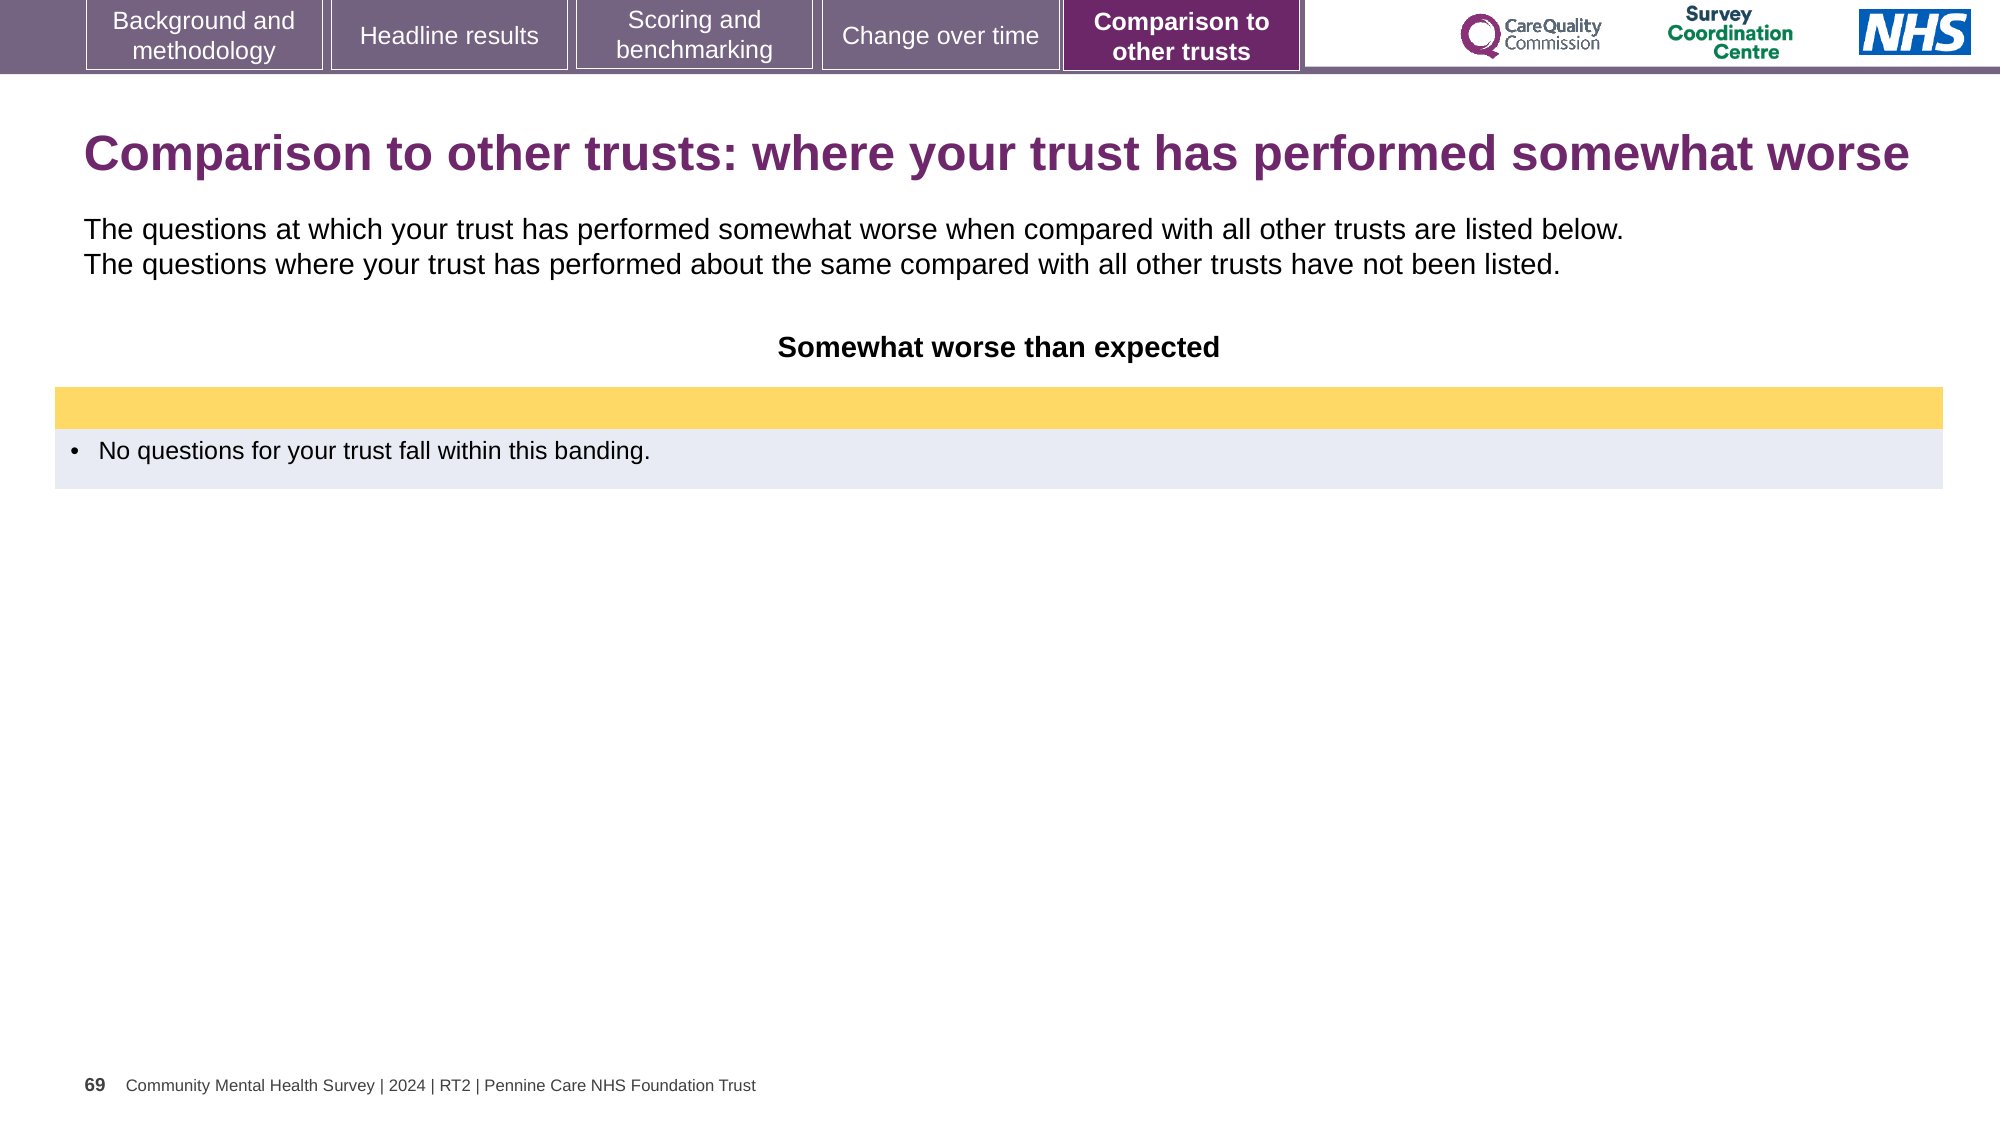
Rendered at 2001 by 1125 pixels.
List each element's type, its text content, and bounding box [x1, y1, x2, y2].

table_cell [55, 387, 1943, 429]
picture [1666, 3, 1794, 61]
table_header Somewhat worse than expected [55, 307, 1943, 387]
text_box The questions at which your trust has performed somewhat worse when compared with all other trusts are listed below. The questions where your trust has performed about the same compared with all other trusts have not been listed. [68, 202, 1896, 288]
table_cell No questions for your trust fall within this banding. [55, 429, 1943, 489]
picture [1460, 13, 1602, 59]
text_box 69 [84, 1065, 122, 1125]
title Comparison to other trusts: where your trust has performed somewhat worse [68, 100, 1942, 209]
picture [1859, 9, 1971, 55]
